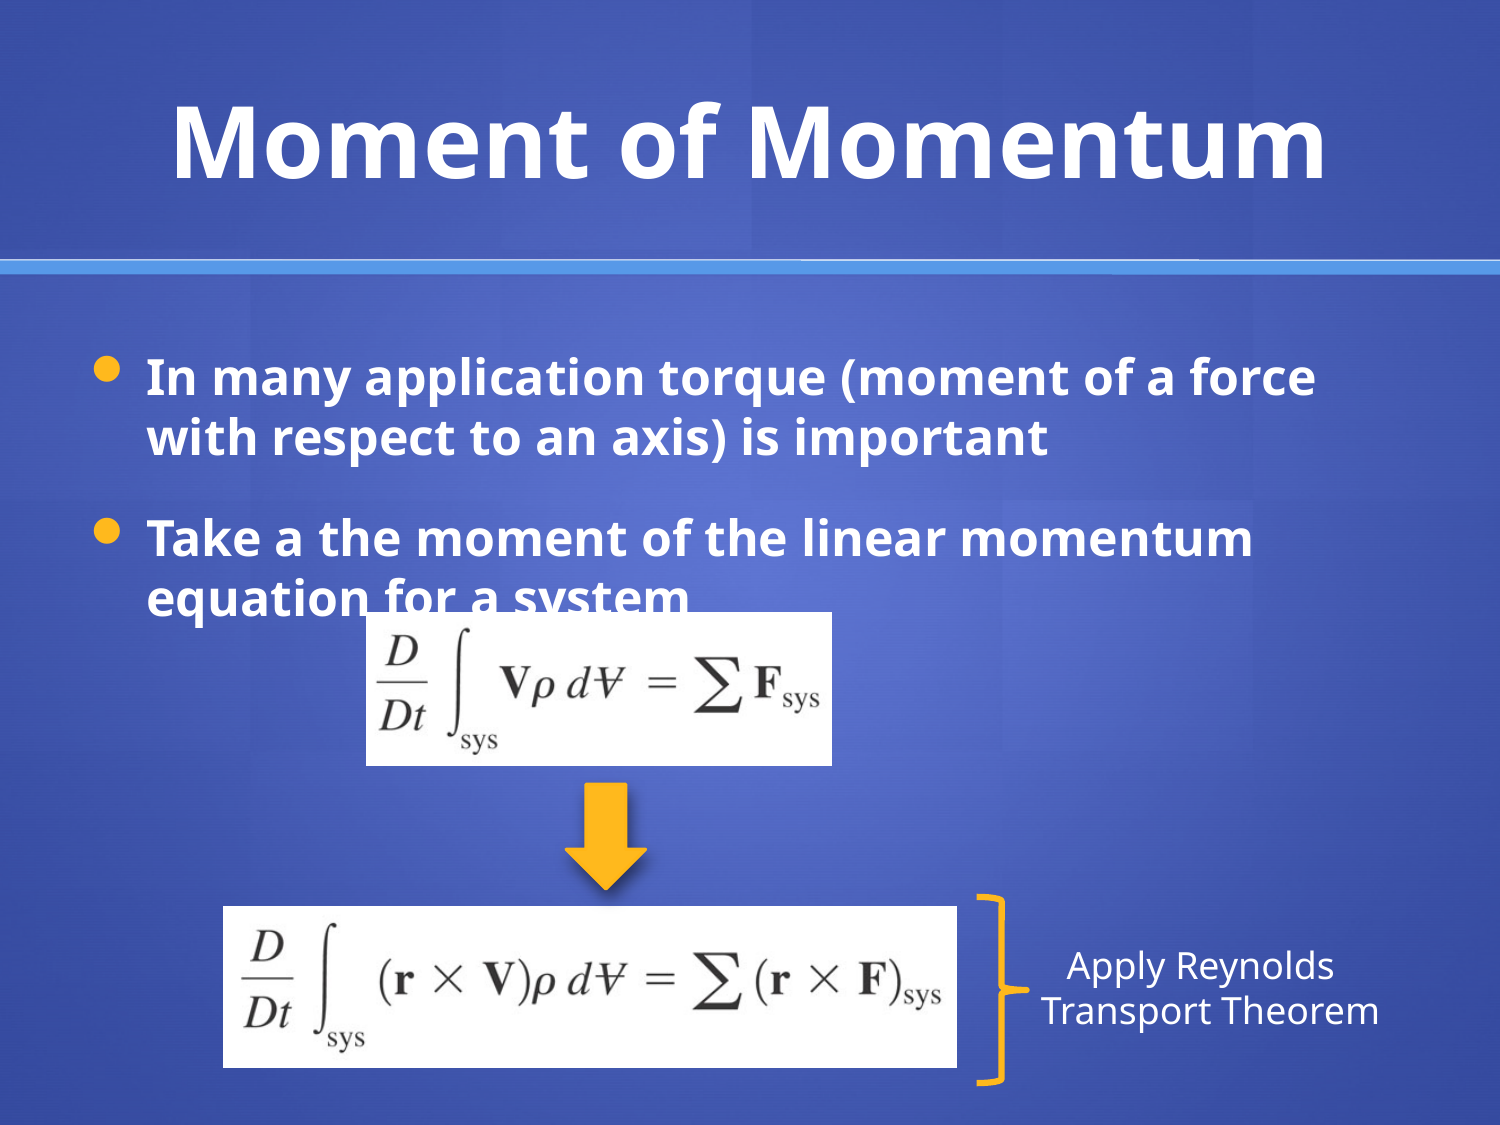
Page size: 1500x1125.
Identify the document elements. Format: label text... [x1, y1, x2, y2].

list In many application torque (moment of a force with respect to an axis) is important Take a the moment of the linear momentum equation for a system [75, 337, 1425, 988]
text_box [564, 787, 648, 891]
text_box Apply Reynolds Transport Theorem [1026, 934, 1396, 1040]
picture [365, 611, 833, 767]
picture [222, 905, 958, 1070]
text_box [976, 893, 1026, 1087]
title Moment of Momentum [75, 45, 1425, 233]
